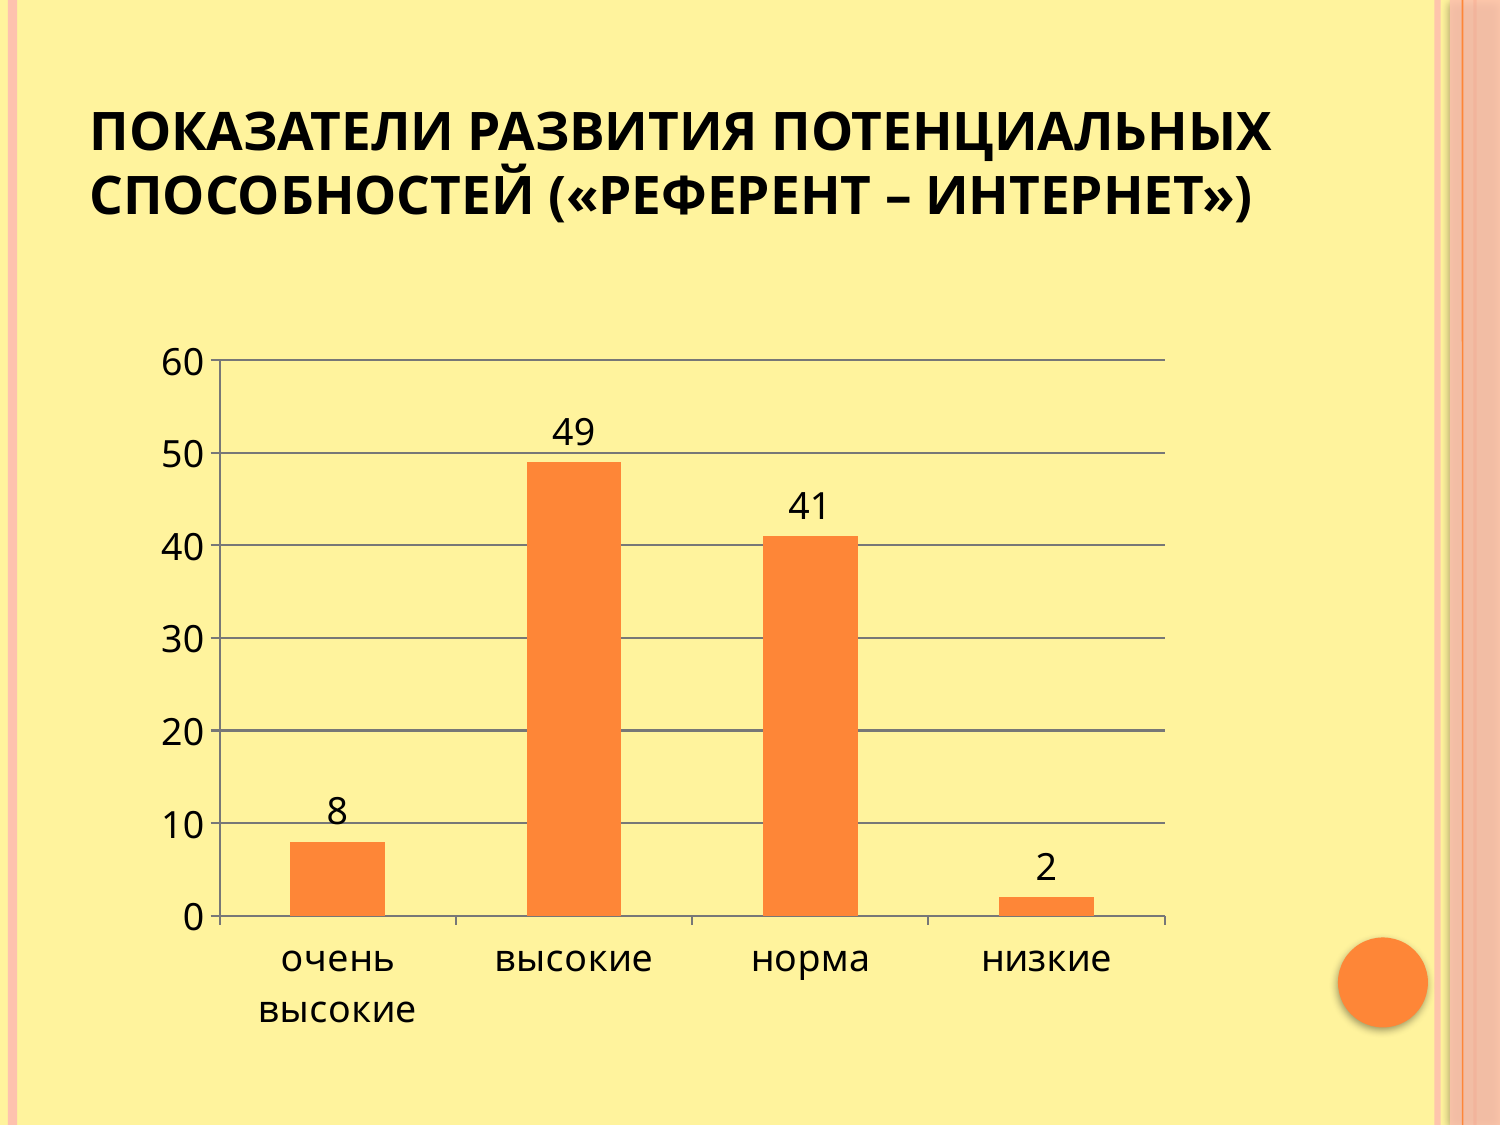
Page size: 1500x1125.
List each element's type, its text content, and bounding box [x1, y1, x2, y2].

title Показатели развития потенциальных способностей («Референт – интернет») [75, 45, 1300, 233]
chart [128, 257, 1355, 1058]
